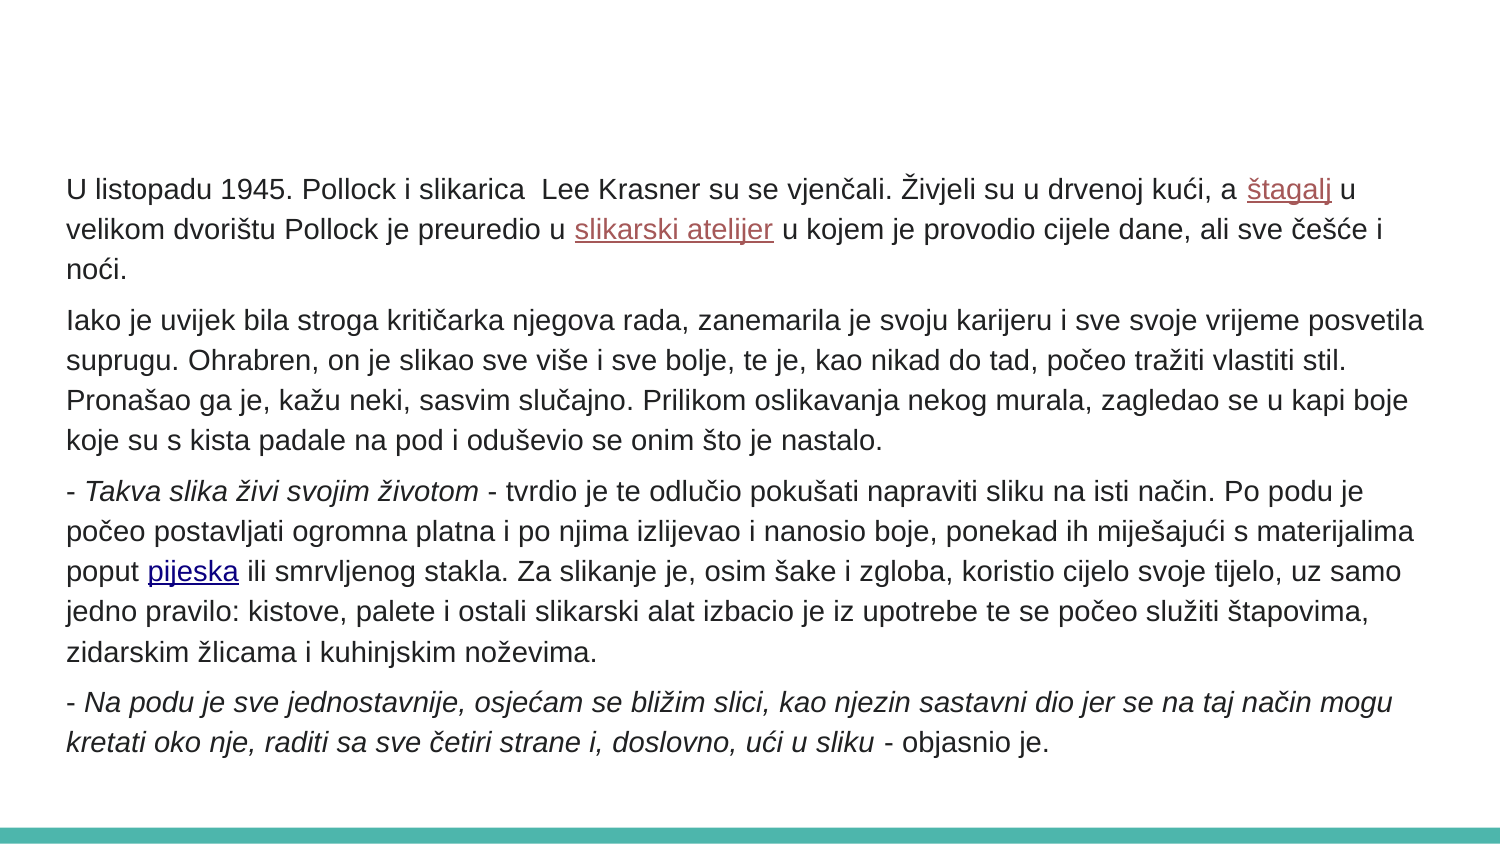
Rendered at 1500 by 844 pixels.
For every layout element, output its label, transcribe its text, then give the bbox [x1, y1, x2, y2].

list U listopadu 1945. Pollock i slikarica Lee Krasner su se vjenčali. Živjeli su u drvenoj kući, a štagalj u velikom dvorištu Pollock je preuredio u slikarski atelijer u kojem je provodio cijele dane, ali sve češće i noći. Iako je uvijek bila stroga kritičarka njegova rada, zanemarila je svoju karijeru i sve svoje vrijeme posvetila suprugu. Ohrabren, on je slikao sve više i sve bolje, te je, kao nikad do tad, počeo tražiti vlastiti stil. Pronašao ga je, kažu neki, sasvim slučajno. Prilikom oslikavanja nekog murala, zagledao se u kapi boje koje su s kista padale na pod i oduševio se onim što je nastalo. - Takva slika živi svojim životom - tvrdio je te odlučio pokušati napraviti sliku na isti način. Po podu je počeo postavljati ogromna platna i po njima izlijevao i nanosio boje, ponekad ih miješajući s materijalima poput pijeska ili smrvljenog stakla. Za slikanje je, osim šake i zgloba, koristio cijelo svoje tijelo, uz samo jedno pravilo: kistove, palete i ostali slikarski alat izbacio je iz upotrebe te se počeo služiti štapovima, zidarskim žlicama i kuhinjskim noževima. - Na podu je sve jednostavnije, osjećam se bližim slici, kao njezin sastavni dio jer se na taj način mogu kretati oko nje, raditi sa sve četiri strane i, doslovno, ući u sliku - objasnio je. [51, 150, 1449, 785]
